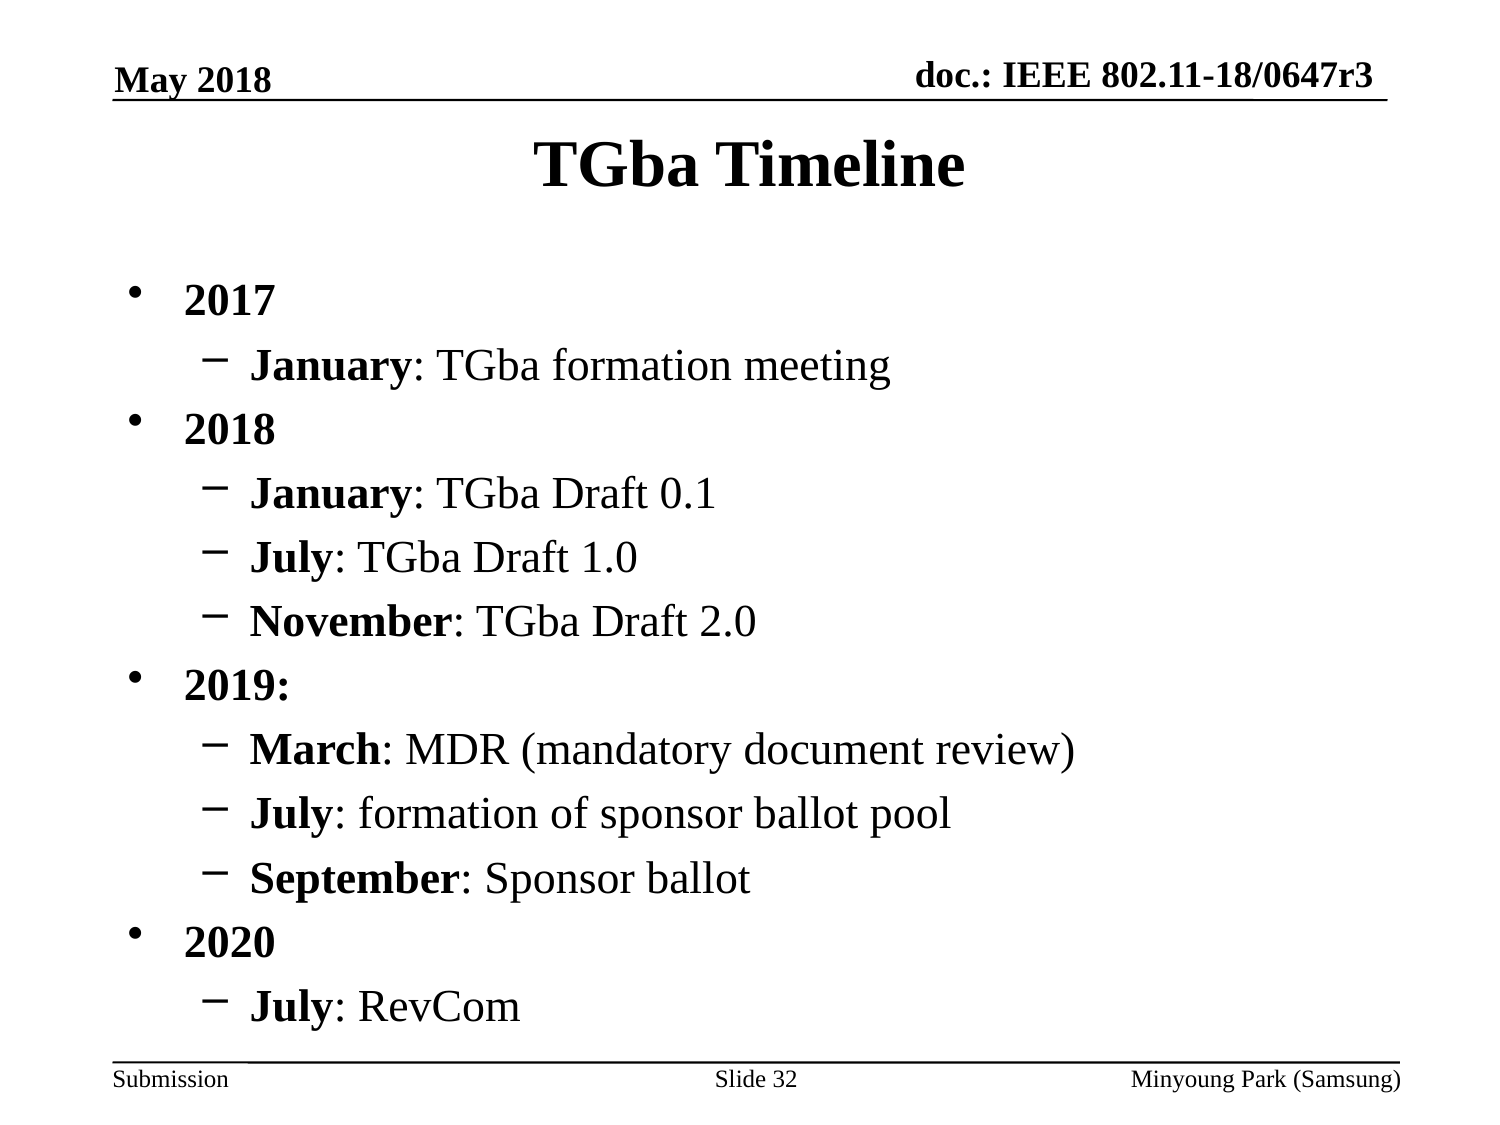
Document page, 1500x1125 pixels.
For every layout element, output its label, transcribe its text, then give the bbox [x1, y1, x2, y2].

footer Minyoung Park (Samsung) [949, 1061, 1402, 1093]
list 2017 January: TGba formation meeting 2018 January: TGba Draft 0.1 July: TGba Draft 1.0 November: TGba Draft 2.0 2019: March: MDR (mandatory document review) July: formation of sponsor ballot pool September: Sponsor ballot 2020 July: RevCom [112, 288, 1388, 1063]
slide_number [114, 54, 335, 101]
slide_number Slide 32 [712, 1061, 800, 1093]
title TGba Timeline [112, 112, 1388, 288]
